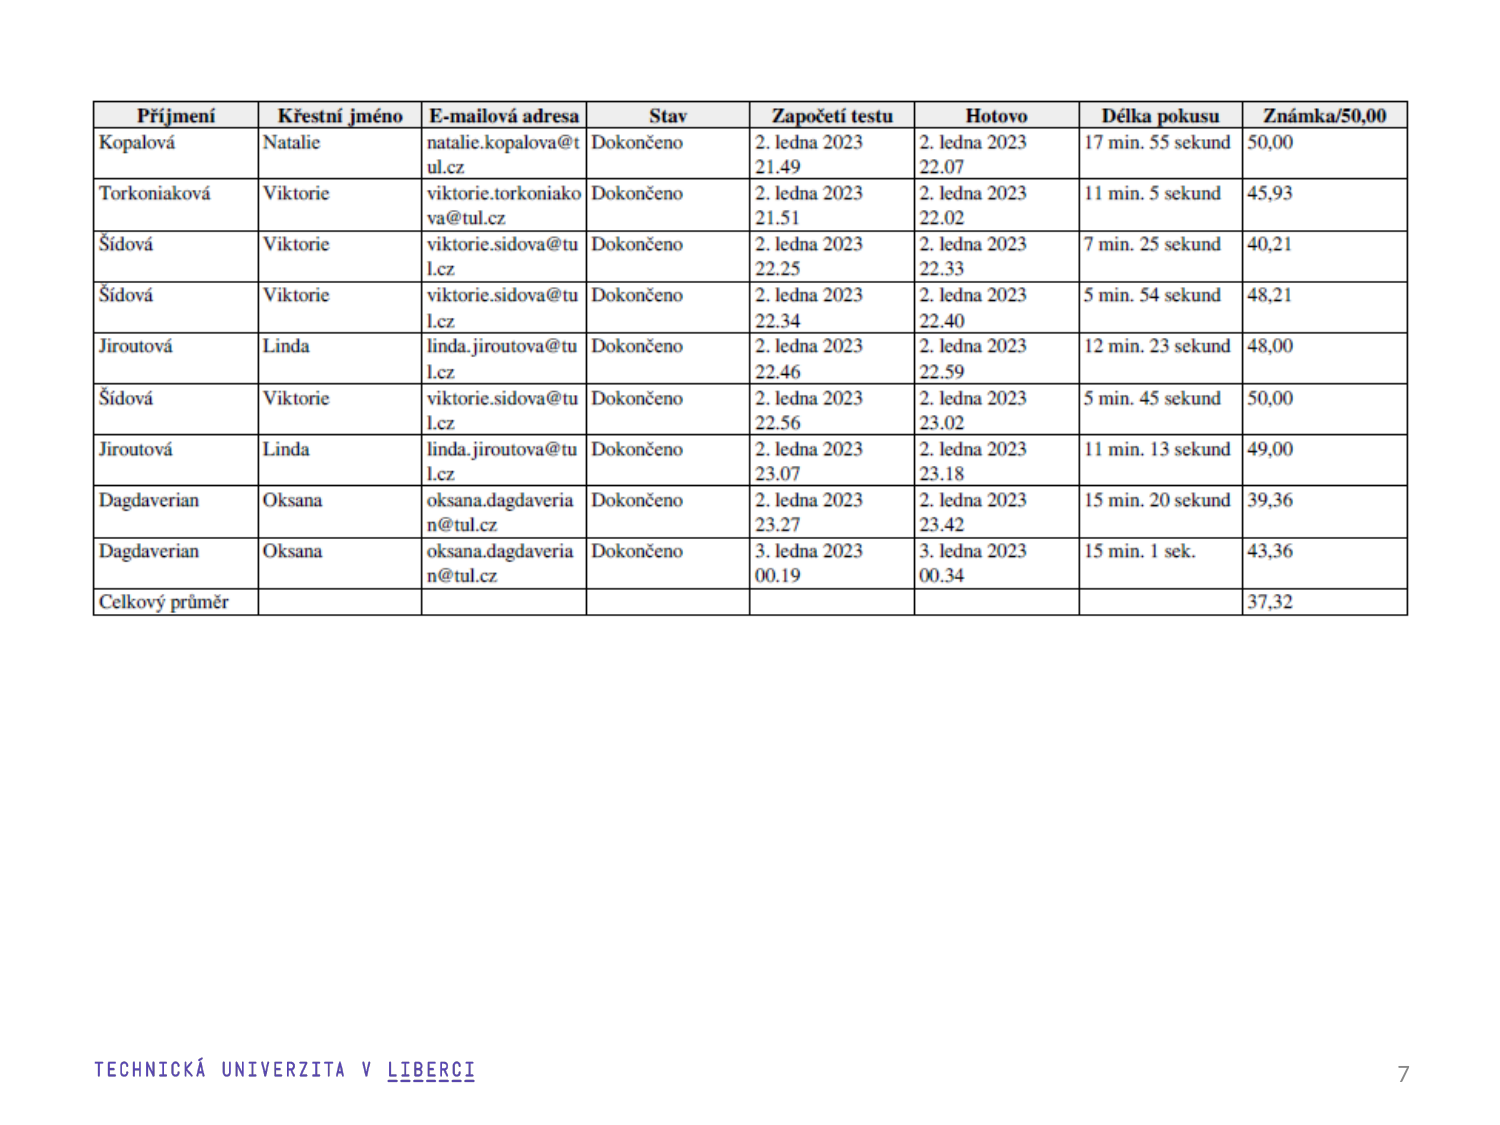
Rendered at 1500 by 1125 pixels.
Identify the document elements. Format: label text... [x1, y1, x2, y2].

picture [94, 1056, 488, 1091]
slide_number 7 [1074, 1042, 1425, 1103]
picture [70, 81, 1430, 667]
